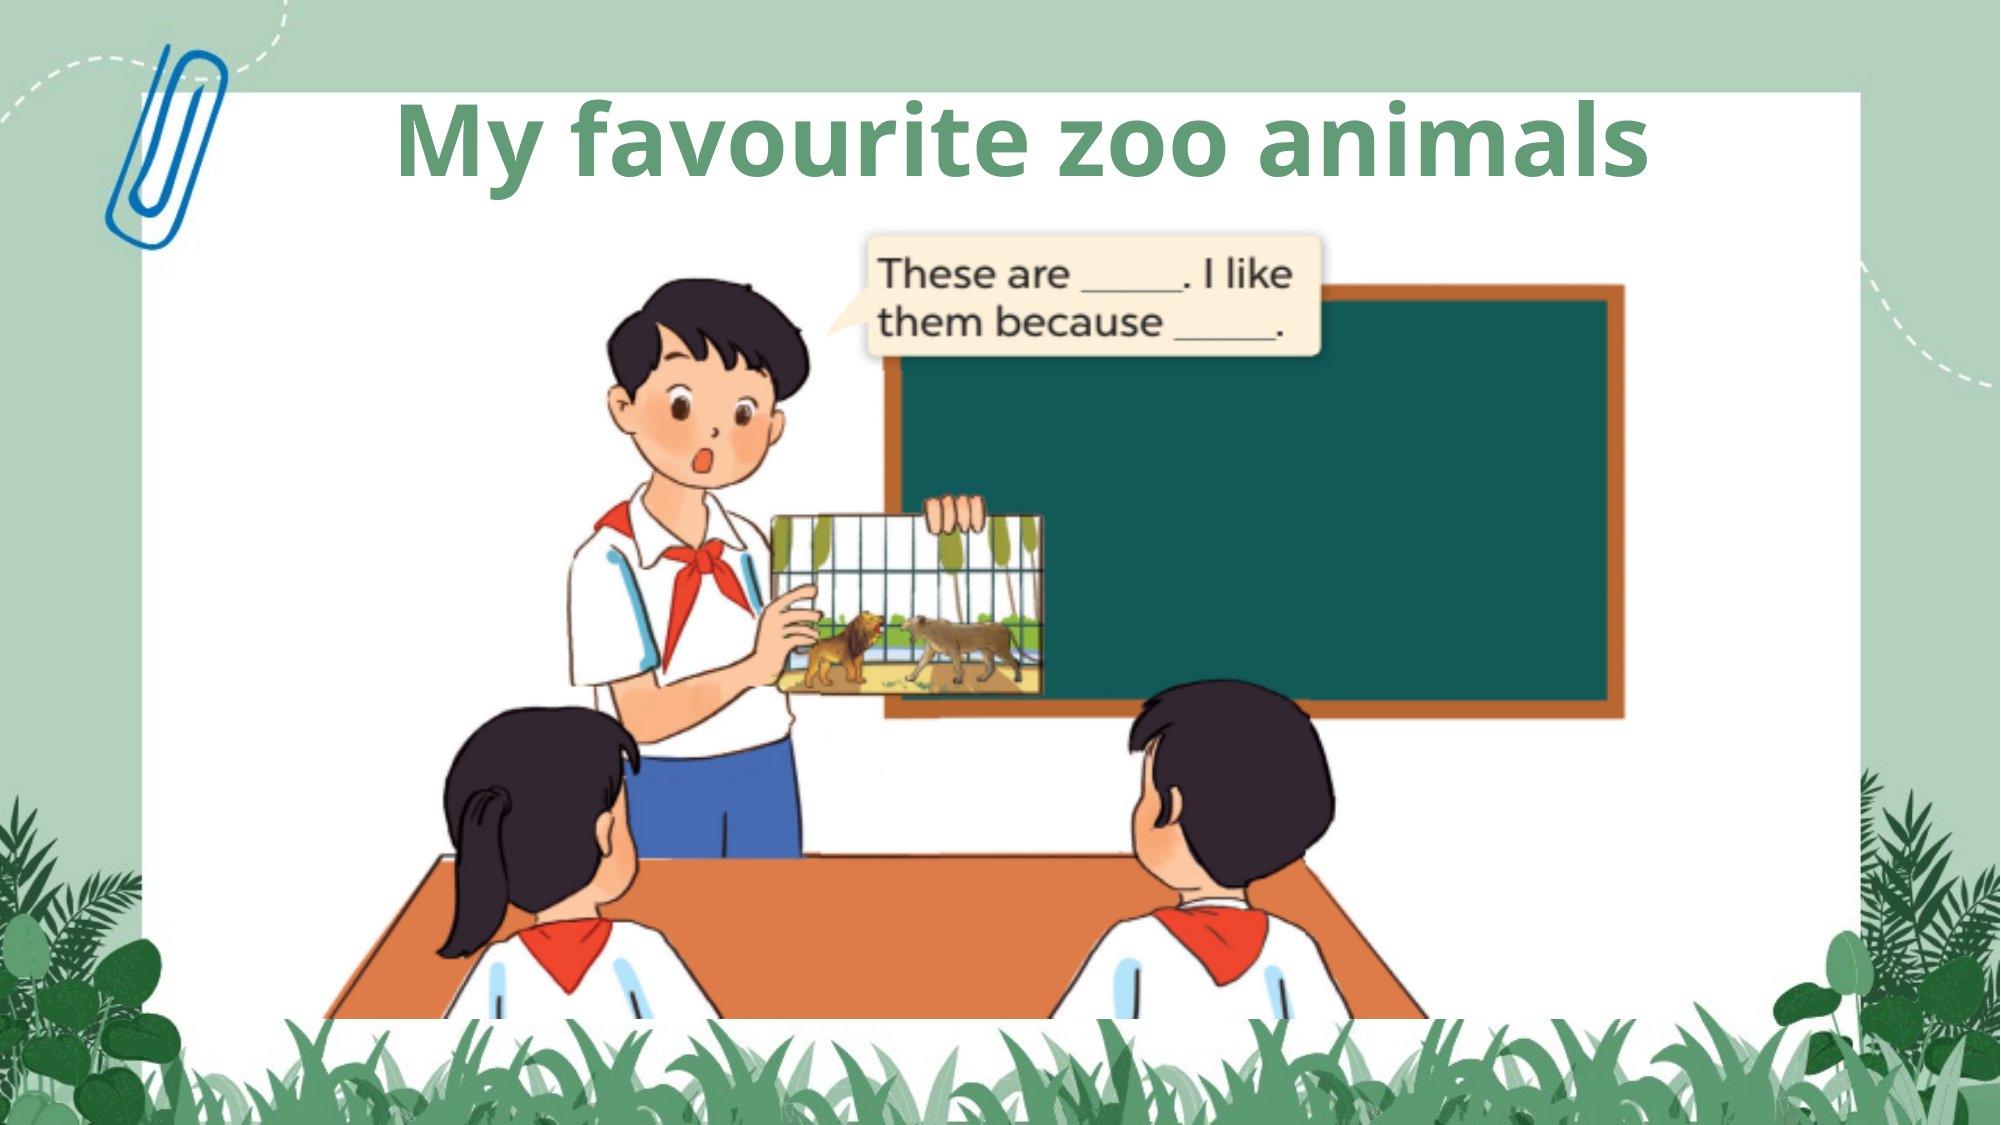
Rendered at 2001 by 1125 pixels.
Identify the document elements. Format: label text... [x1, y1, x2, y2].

picture [0, 0, 2000, 1125]
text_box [270, 197, 1730, 1019]
text_box My favourite zoo animals [248, 69, 1798, 205]
